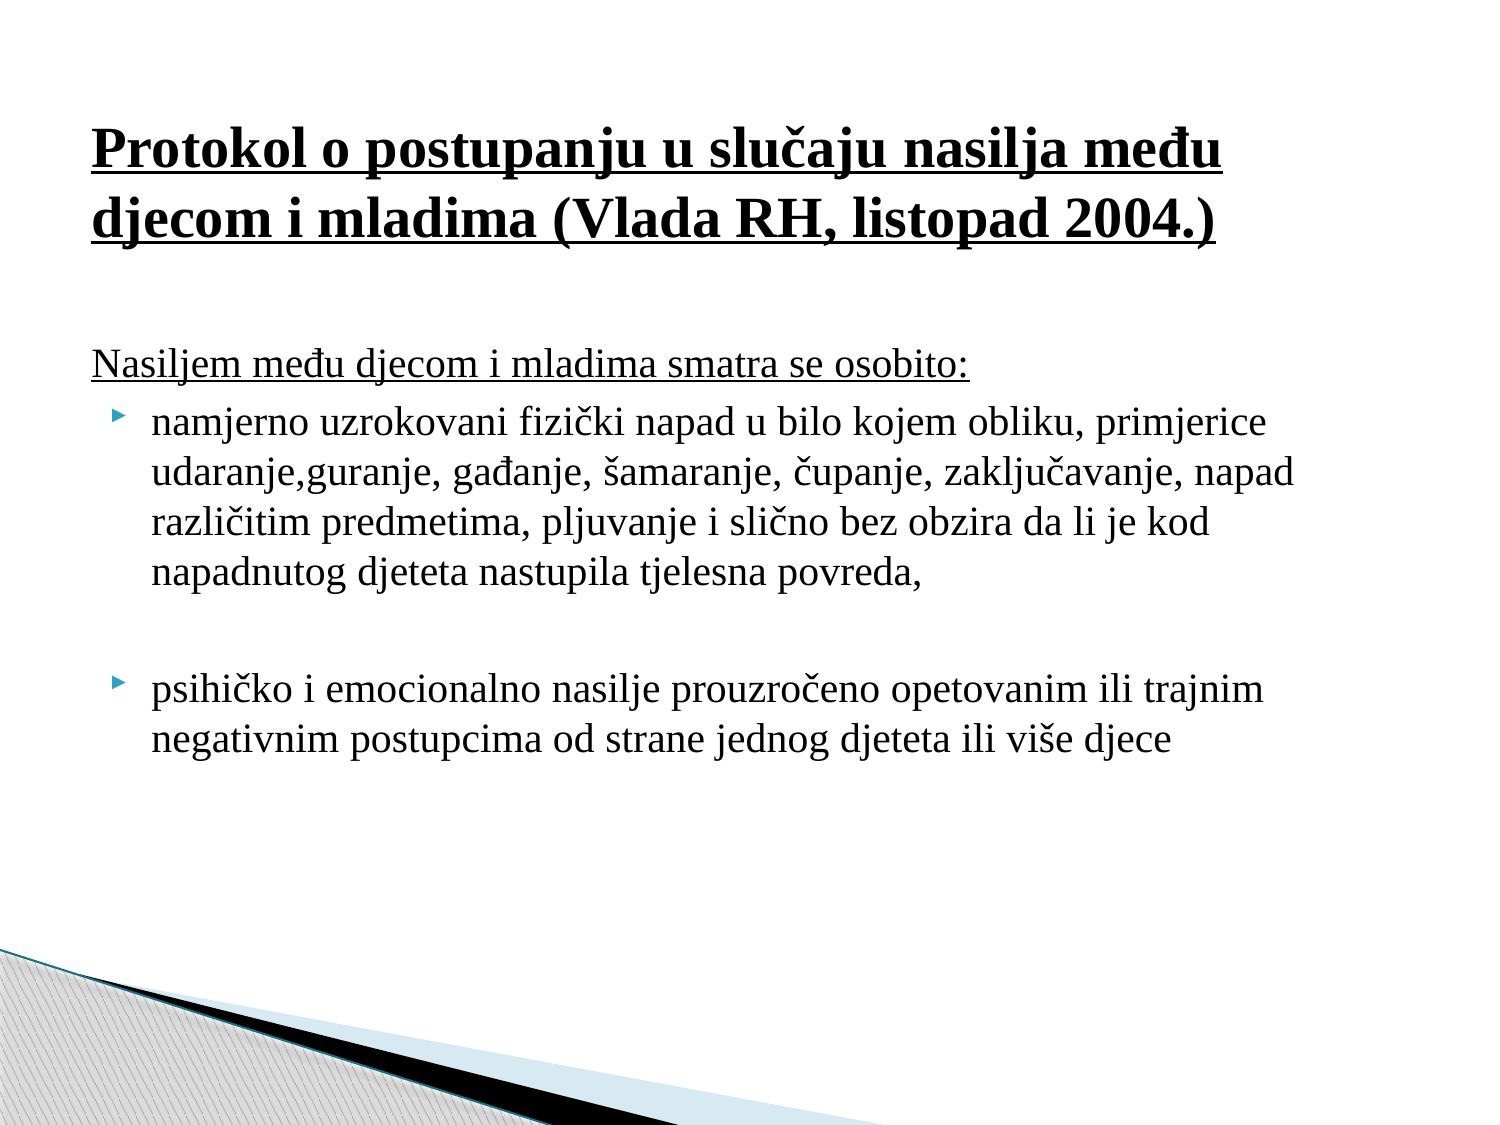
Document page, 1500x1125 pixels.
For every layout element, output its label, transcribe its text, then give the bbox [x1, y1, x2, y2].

list Protokol o postupanju u slučaju nasilja među djecom i mladima (Vlada RH, listopad 2004.) Nasiljem među djecom i mladima smatra se osobito: namjerno uzrokovani fizički napad u bilo kojem obliku, primjerice udaranje,guranje, gađanje, šamaranje, čupanje, zaključavanje, napad različitim predmetima, pljuvanje i slično bez obzira da li je kod napadnutog djeteta nastupila tjelesna povreda, psihičko i emocionalno nasilje prouzročeno opetovanim ili trajnim negativnim postupcima od strane jednog djeteta ili više djece [76, 101, 1427, 998]
